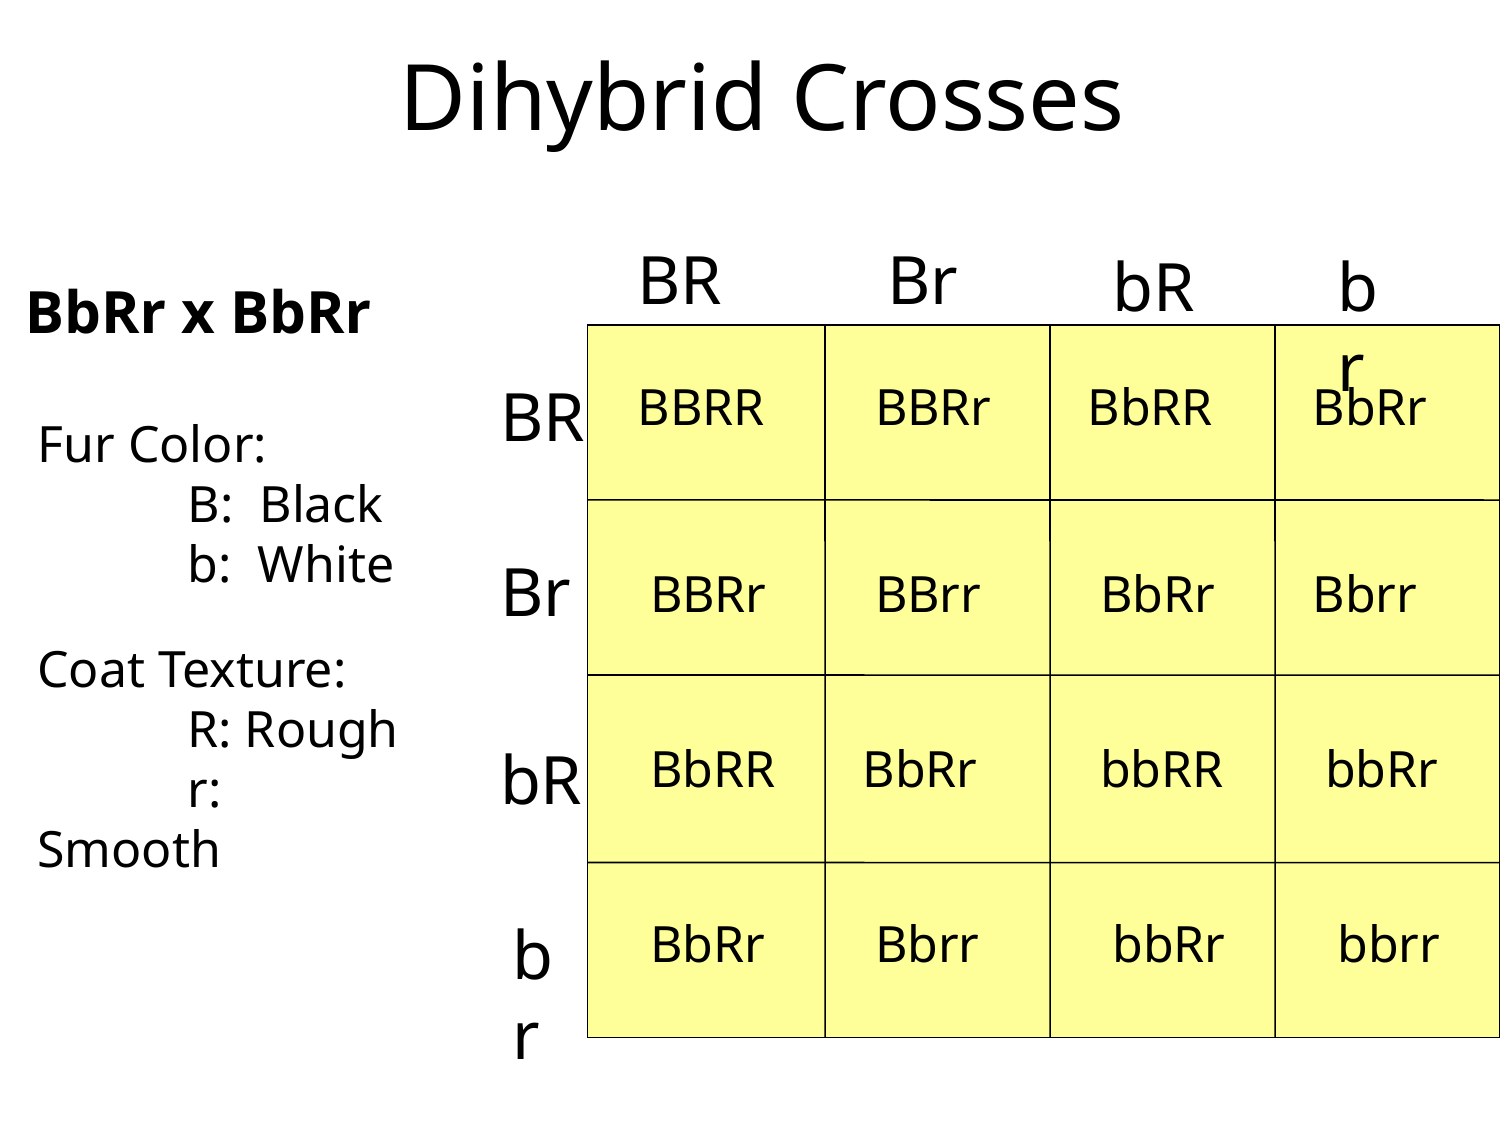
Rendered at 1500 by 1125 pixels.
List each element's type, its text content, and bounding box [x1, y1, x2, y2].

text_box BbRr x BbRr [24, 274, 388, 345]
text_box Fur Color: B: Black b: White [37, 412, 425, 593]
title Dihybrid Crosses [124, 0, 1401, 188]
text_box Coat Texture: R: Rough r: Smooth [37, 637, 425, 878]
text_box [499, 237, 1500, 1038]
